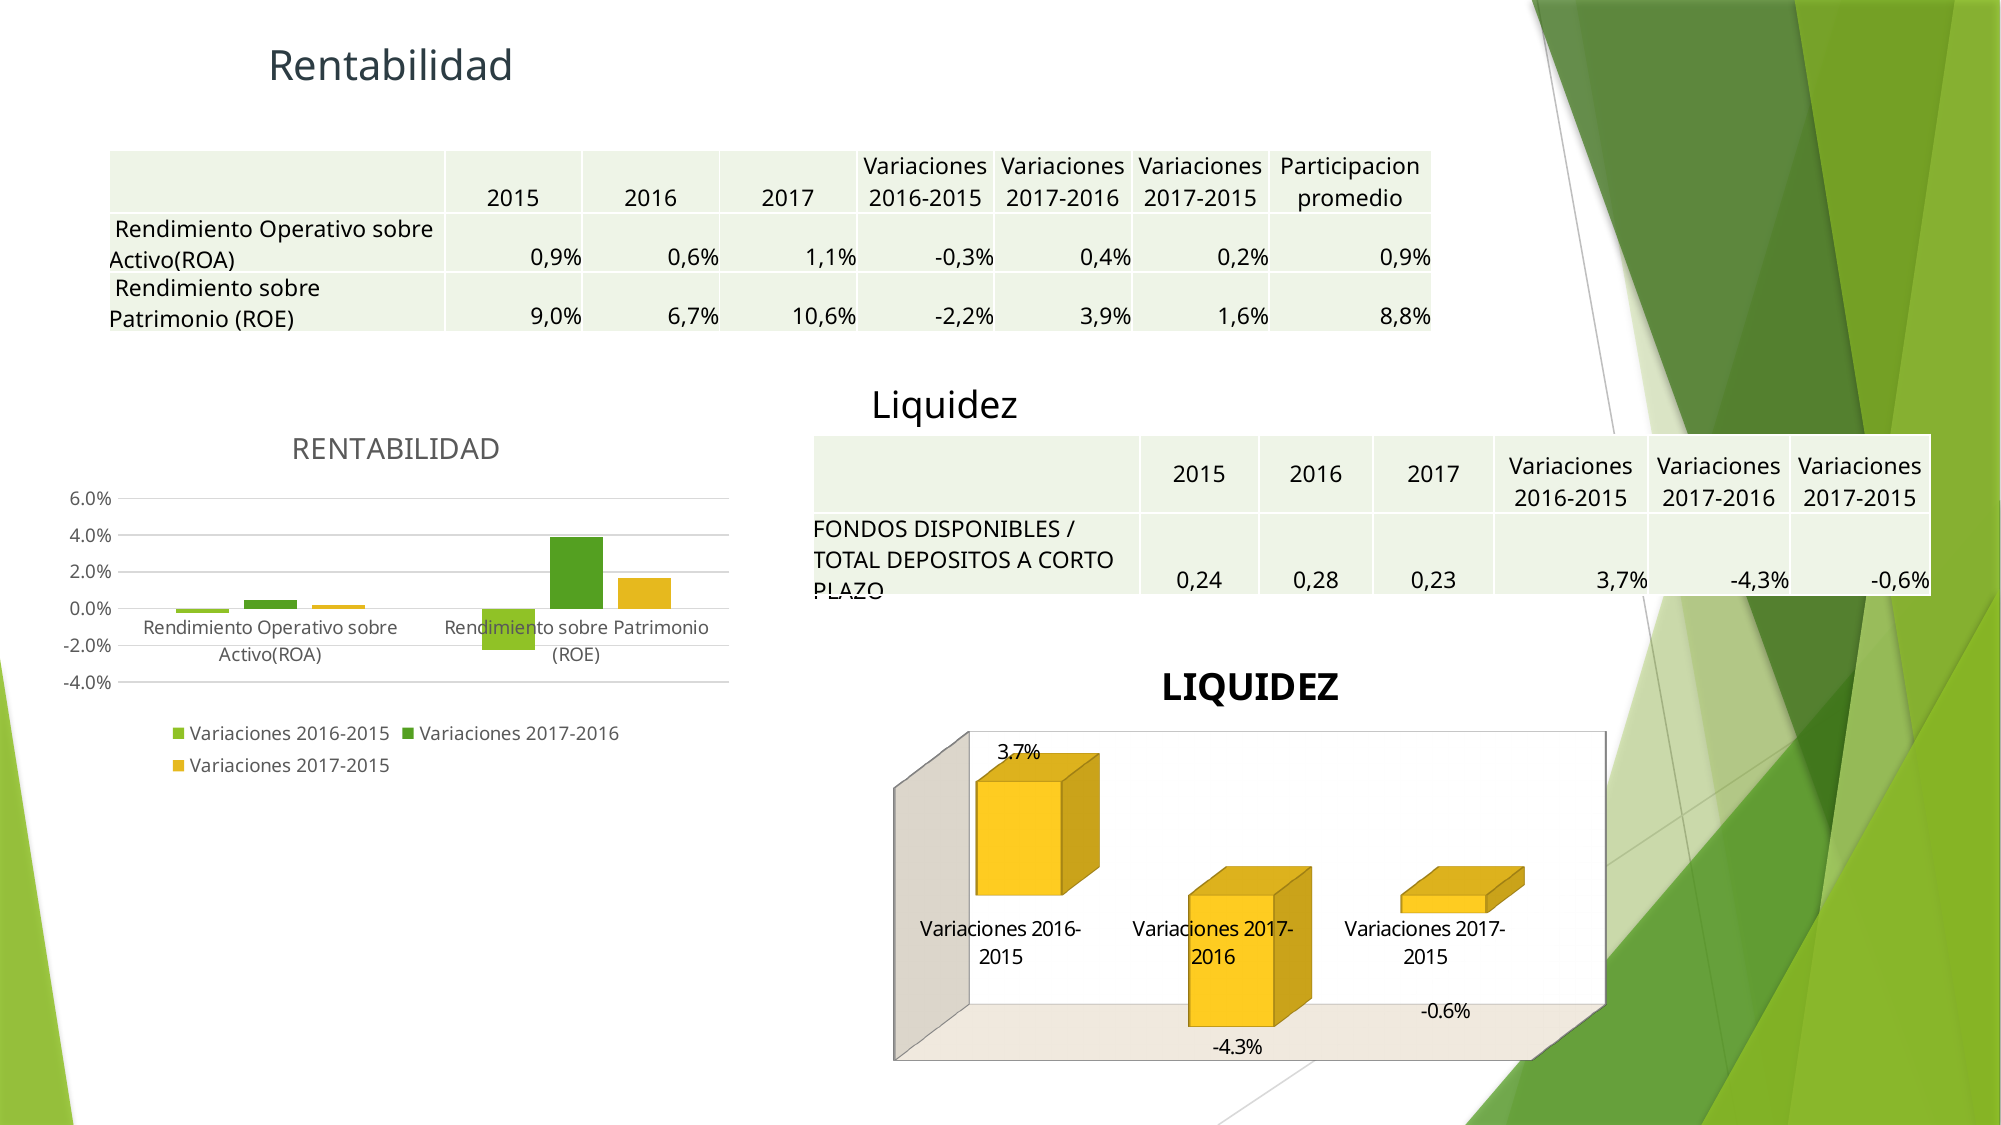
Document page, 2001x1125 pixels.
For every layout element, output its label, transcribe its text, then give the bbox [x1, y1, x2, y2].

table_cell 1,1% [720, 214, 856, 271]
table_cell -4,3% [1649, 514, 1789, 594]
table_cell 0,28 [1260, 514, 1372, 594]
table_cell -2,2% [858, 273, 993, 331]
table_cell 6,7% [583, 273, 719, 331]
text_box Liquidez [856, 373, 1033, 434]
table_cell -0,3% [858, 214, 993, 271]
table_cell FONDOS DISPONIBLES / TOTAL DEPOSITOS A CORTO PLAZO [814, 514, 1139, 594]
table_header 2015 [446, 151, 581, 212]
table_cell 10,6% [720, 273, 856, 331]
text_box Rentabilidad [253, 19, 1024, 109]
table_header Participacion promedio [1270, 151, 1431, 212]
table_header Variaciones 2017-2015 [1133, 151, 1268, 212]
table_cell 0,9% [1270, 214, 1431, 271]
table_cell 3,9% [995, 273, 1131, 331]
table_header Variaciones 2017-2015 [1791, 436, 1929, 512]
table_cell 0,23 [1374, 514, 1493, 594]
table_header 2016 [1260, 436, 1372, 512]
table_cell 0,24 [1141, 514, 1258, 594]
table_header Variaciones 2016-2015 [858, 151, 993, 212]
table_cell 0,9% [446, 214, 581, 271]
table_cell 3,7% [1495, 514, 1647, 594]
table_cell Rendimiento Operativo sobre Activo(ROA) [110, 214, 444, 271]
table_cell 1,6% [1133, 273, 1268, 331]
table_cell 0,6% [583, 214, 719, 271]
table_cell 9,0% [446, 273, 581, 331]
table_cell 0,2% [1133, 214, 1268, 271]
table_header 2017 [1374, 436, 1493, 512]
table_header Variaciones 2017-2016 [995, 151, 1131, 212]
table_header Variaciones 2016-2015 [1495, 436, 1647, 512]
chart [48, 403, 744, 786]
table_header [110, 151, 444, 212]
table_header Variaciones 2017-2016 [1649, 436, 1789, 512]
table_header 2016 [583, 151, 719, 212]
chart [874, 630, 1626, 1070]
table_cell -0,6% [1791, 514, 1929, 594]
table_header 2015 [1141, 436, 1258, 512]
table_header 2017 [720, 151, 856, 212]
table_cell 0,4% [995, 214, 1131, 271]
table_cell 8,8% [1270, 273, 1431, 331]
table_header [814, 436, 1139, 512]
table_cell Rendimiento sobre Patrimonio (ROE) [110, 273, 444, 331]
